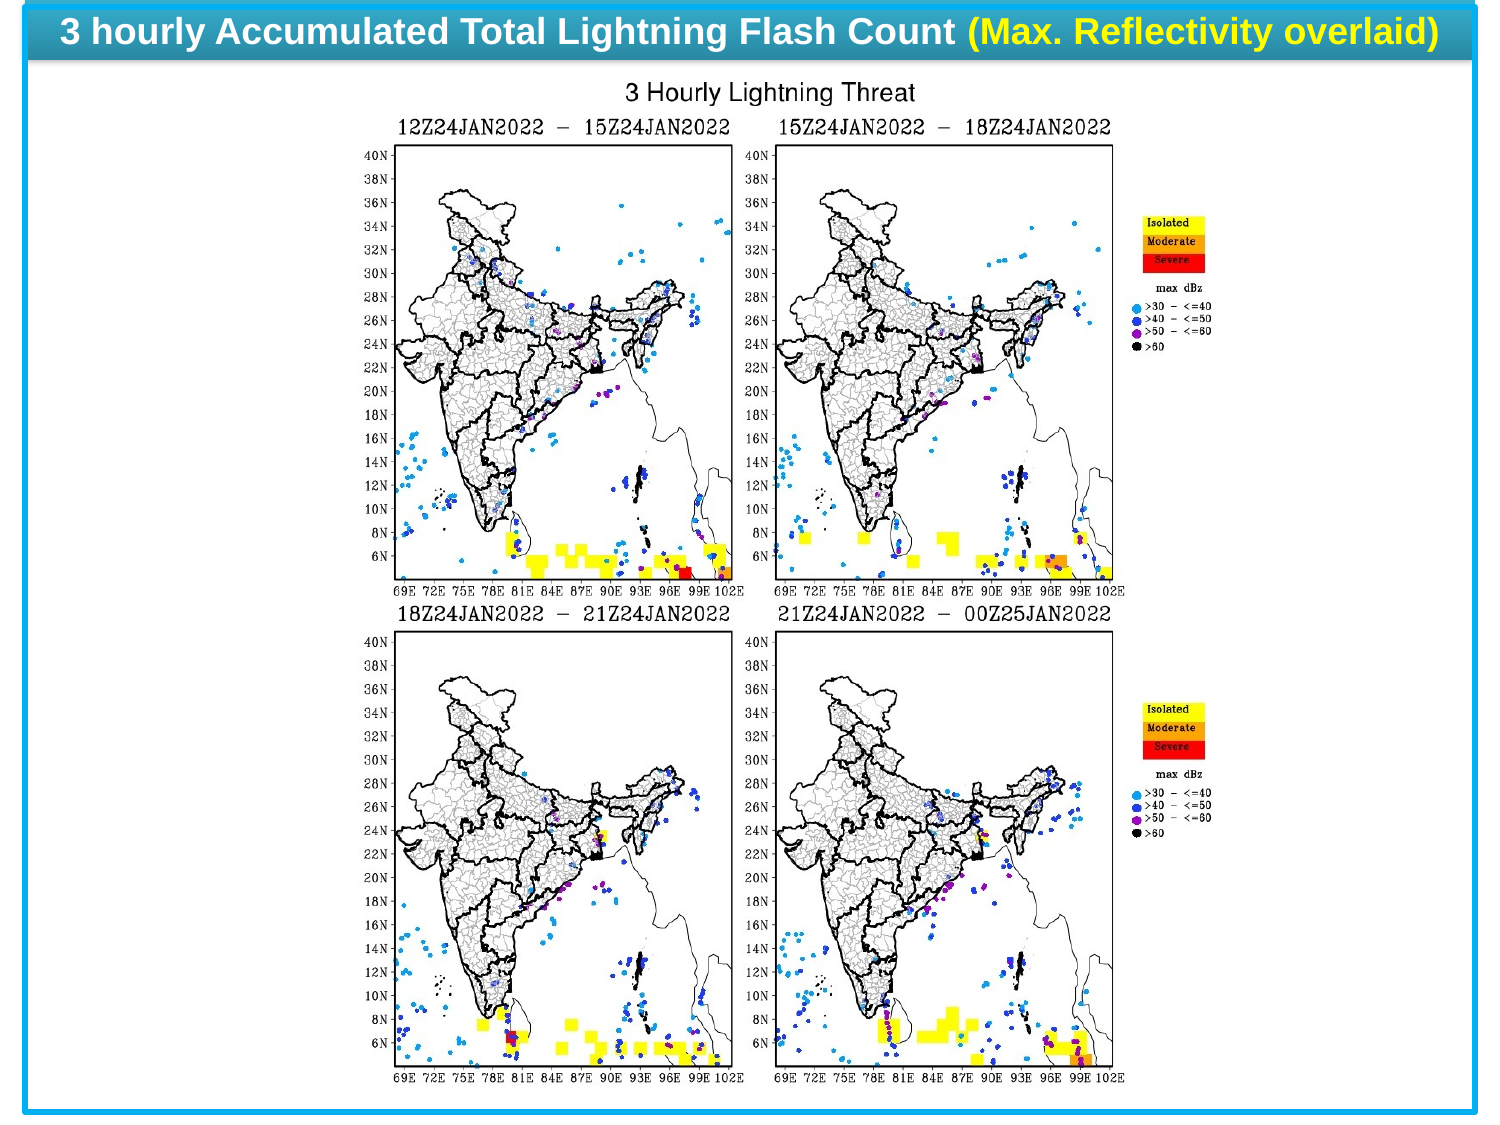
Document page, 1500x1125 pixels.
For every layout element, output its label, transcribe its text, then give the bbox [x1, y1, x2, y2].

text_box [23, 5, 1477, 1114]
text_box 3 hourly Accumulated Total Lightning Flash Count (Max. Reflectivity overlaid) [24, 0, 1475, 5]
picture [358, 82, 1212, 1087]
